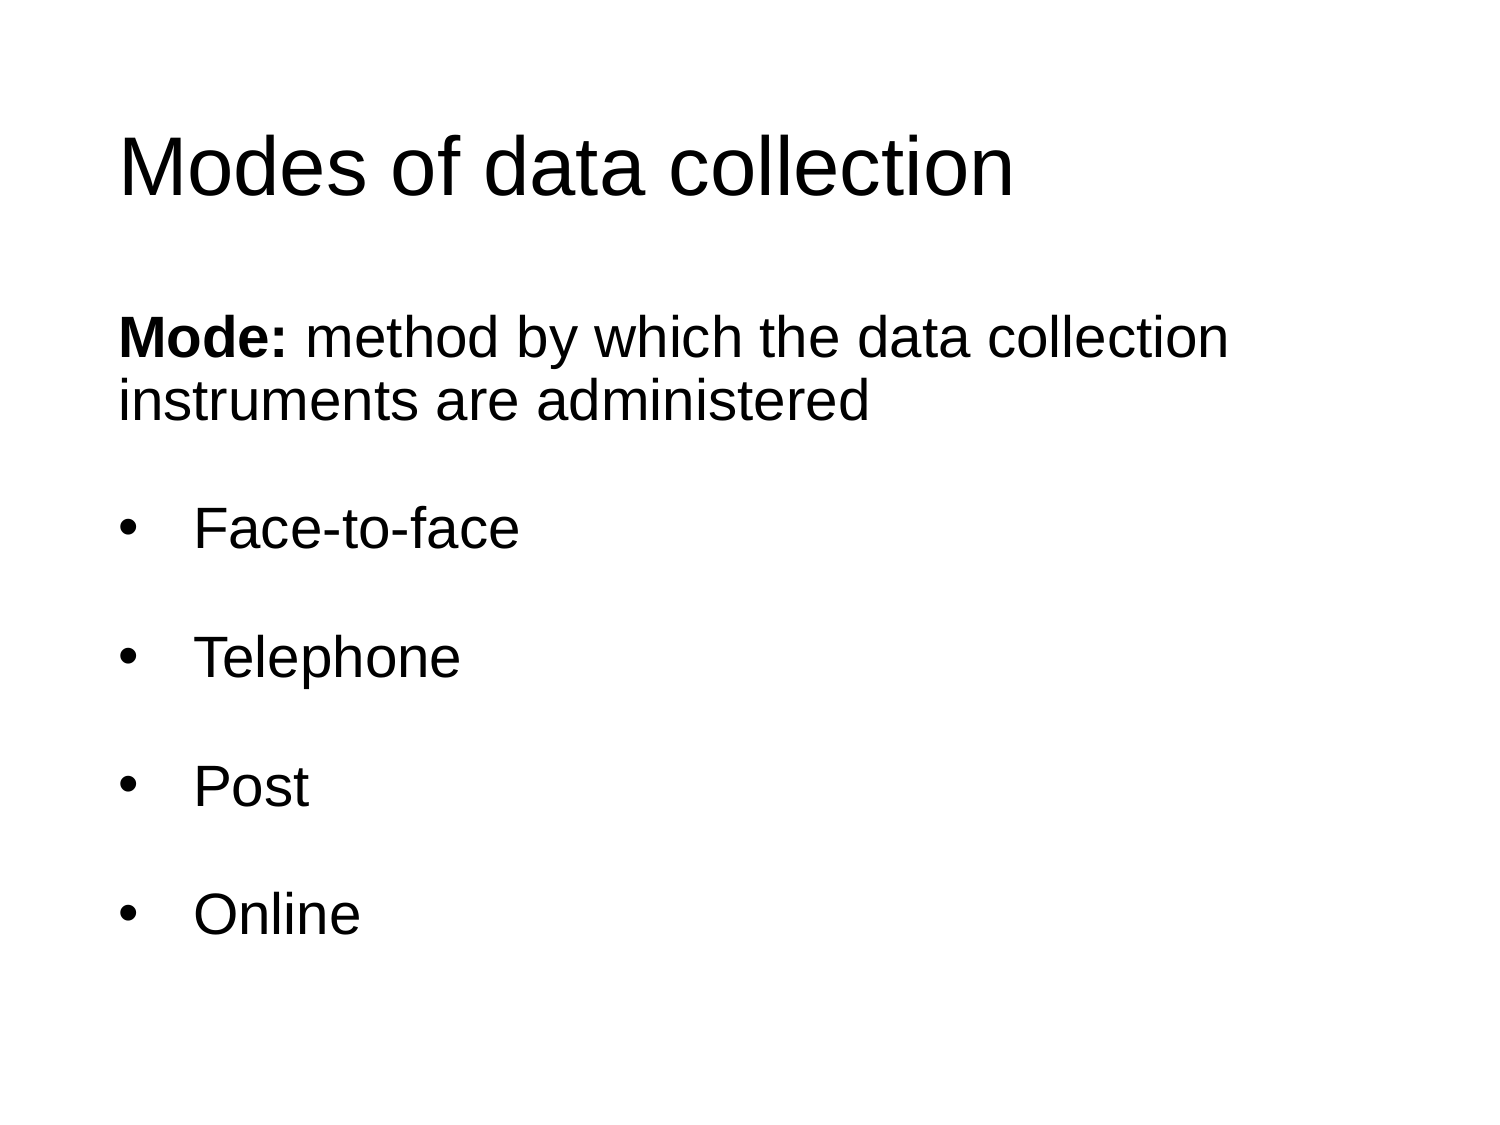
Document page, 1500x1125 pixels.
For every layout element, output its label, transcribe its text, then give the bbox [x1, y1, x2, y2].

title Modes of data collection [103, 59, 1397, 278]
list Mode: method by which the data collection instruments are administered Face-to-face Telephone Post Online [103, 299, 1397, 1014]
